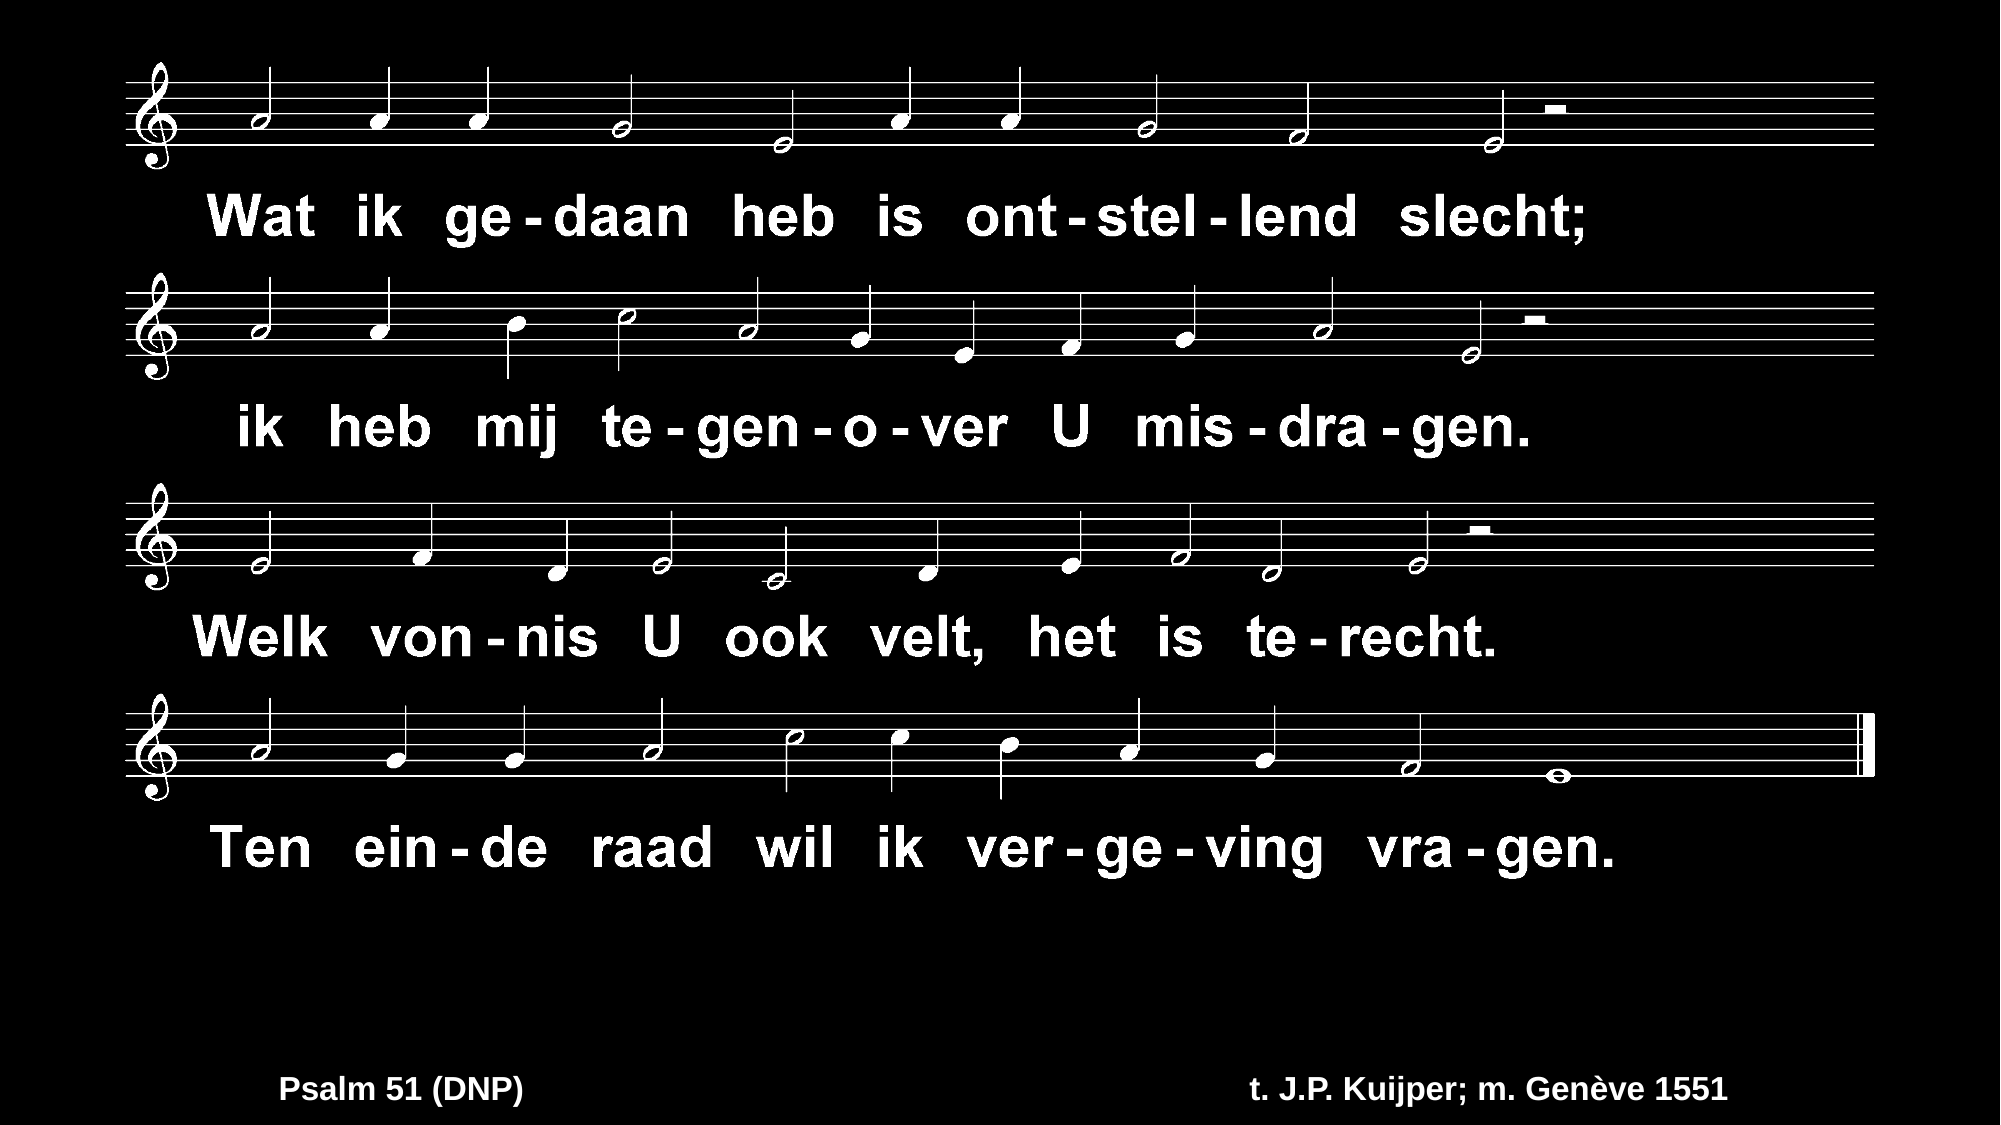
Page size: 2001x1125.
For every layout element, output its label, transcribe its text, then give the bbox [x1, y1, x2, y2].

picture [124, 62, 1875, 879]
text_box Psalm 51 (DNP) t. J.P. Kuijper; m. Genève 1551 [263, 1059, 1745, 1115]
